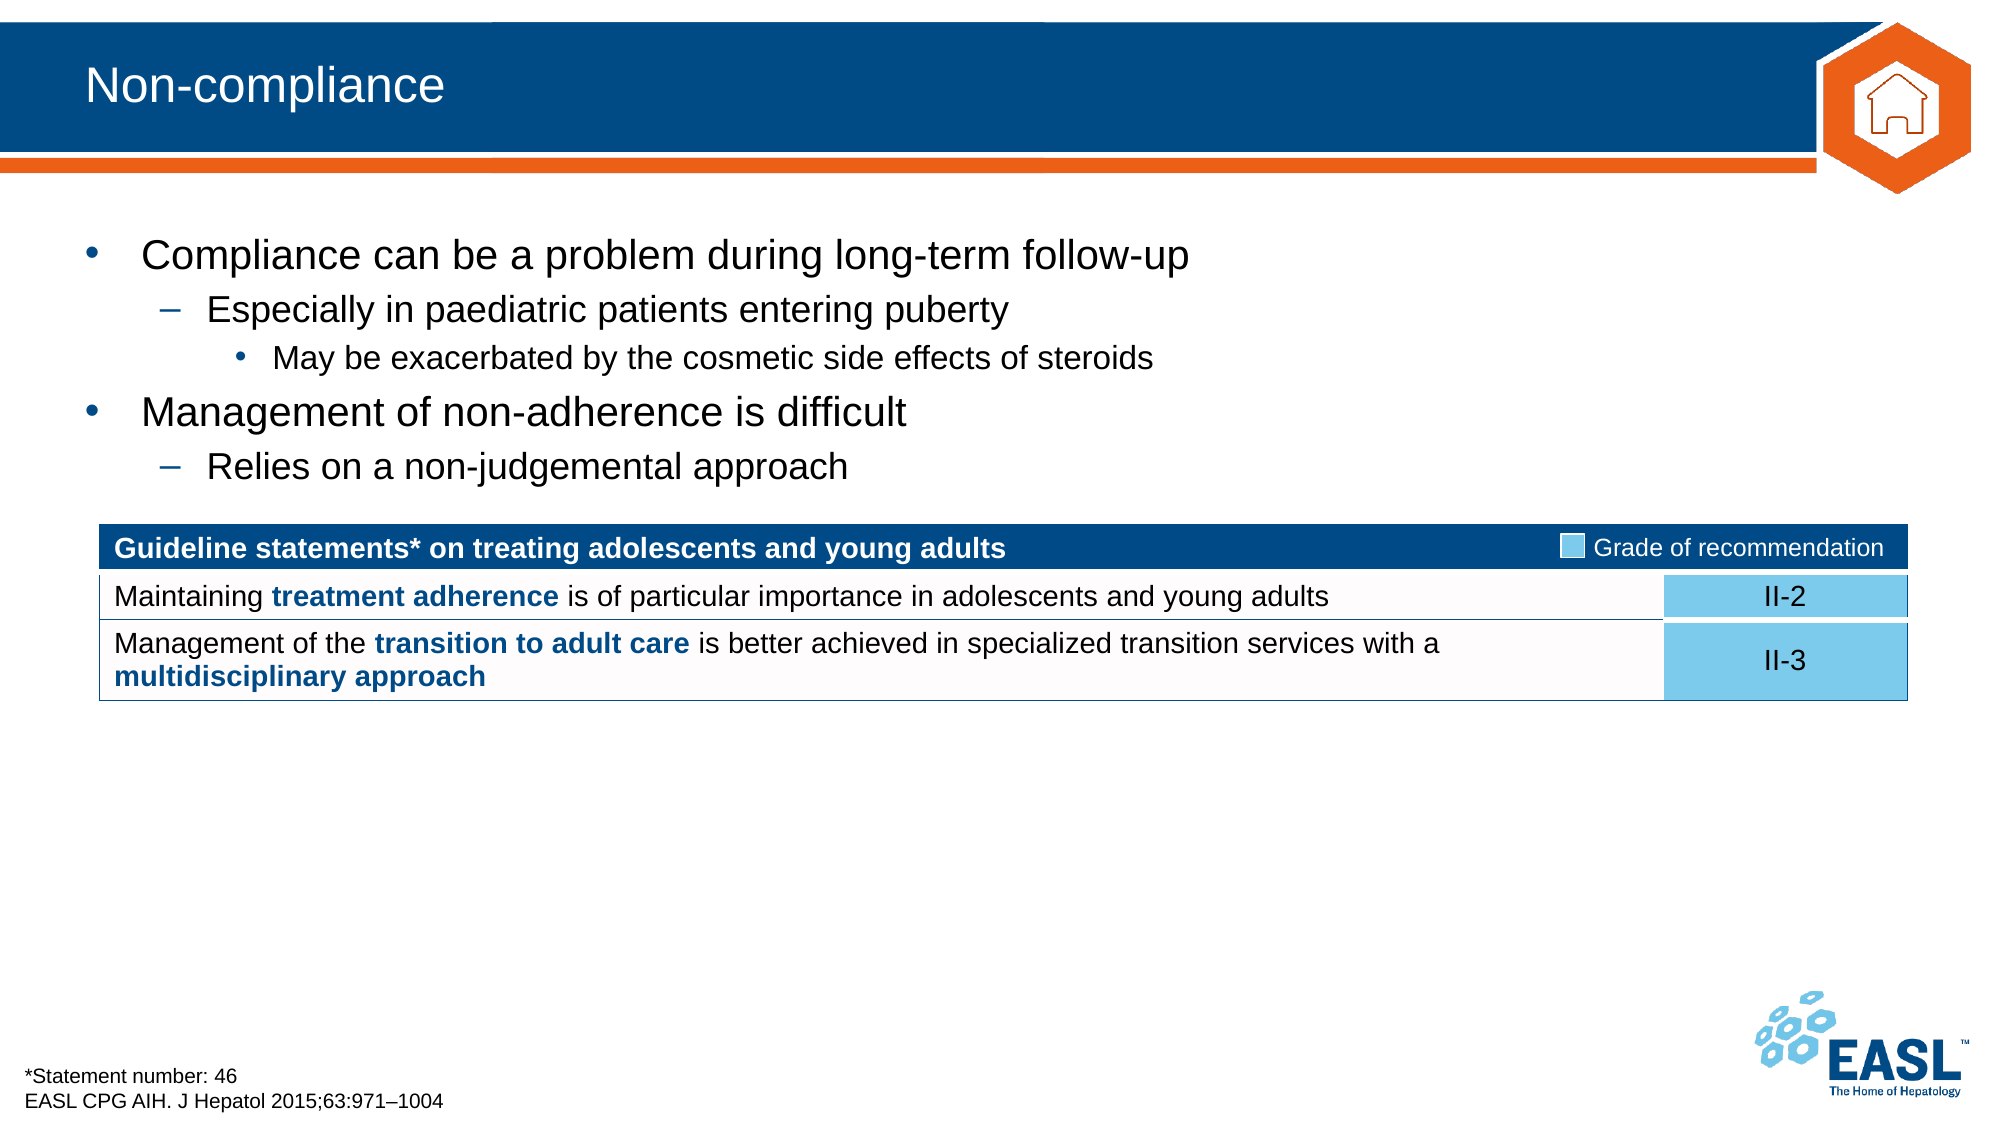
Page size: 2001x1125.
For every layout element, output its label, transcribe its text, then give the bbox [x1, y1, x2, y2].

table_cell II-3 [1664, 623, 1907, 700]
table_cell II-2 [1664, 575, 1907, 617]
table_header Guideline statements* on treating adolescents and young adults [100, 525, 1557, 569]
list Compliance can be a problem during long-term follow-up Especially in paediatric patients entering puberty May be exacerbated by the cosmetic side effects of steroids Management of non-adherence is difﬁcult Relies on a non-judgemental approach [69, 219, 1931, 979]
picture [0, 22, 1971, 194]
title Non-compliance [69, 23, 1741, 150]
table_cell Maintaining treatment adherence is of particular importance in adolescents and young adults [100, 575, 1663, 619]
table_cell Management of the transition to adult care is better achieved in specialized transition services with a multidisciplinary approach [100, 620, 1663, 700]
list *Statement number: 46 EASL CPG AIH. J Hepatol 2015;63:971–1004 [1, 1062, 1646, 1125]
picture [1750, 987, 1972, 1100]
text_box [1560, 523, 1902, 570]
